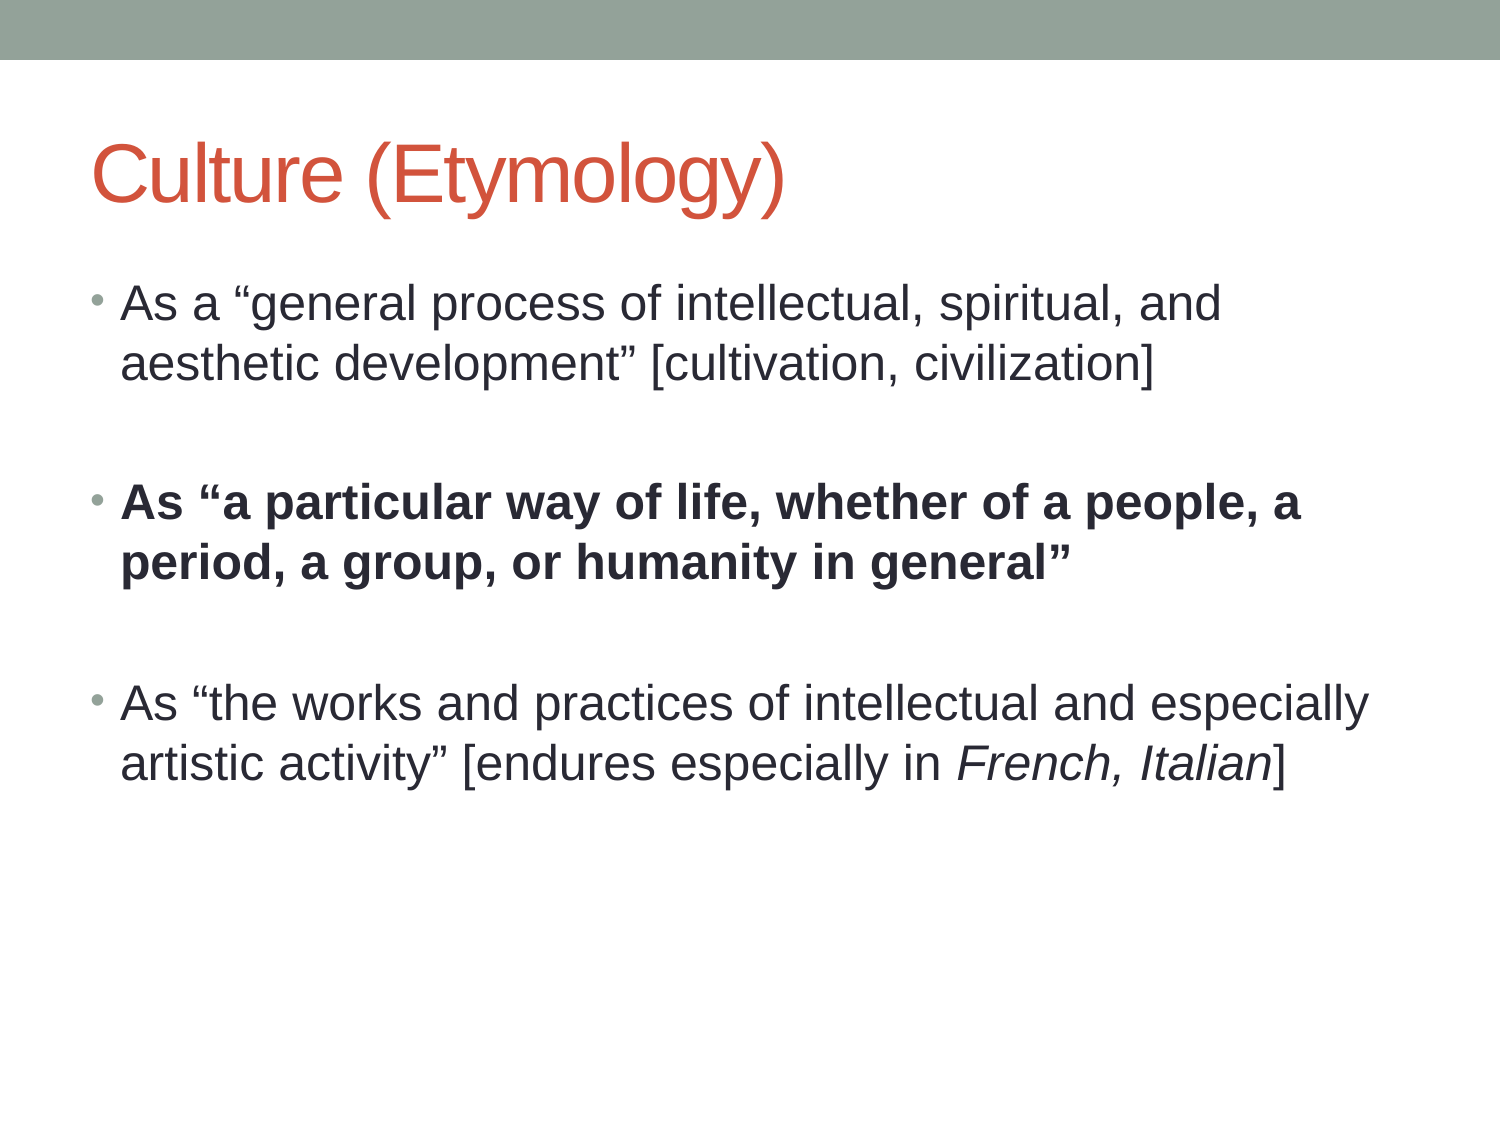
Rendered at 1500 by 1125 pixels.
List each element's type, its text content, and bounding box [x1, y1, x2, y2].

title Culture (Etymology) [75, 87, 1425, 250]
list As a “general process of intellectual, spiritual, and aesthetic development” [cultivation, civilization] As “a particular way of life, whether of a people, a period, a group, or humanity in general” As “the works and practices of intellectual and especially artistic activity” [endures especially in French, Italian] [75, 262, 1425, 1063]
